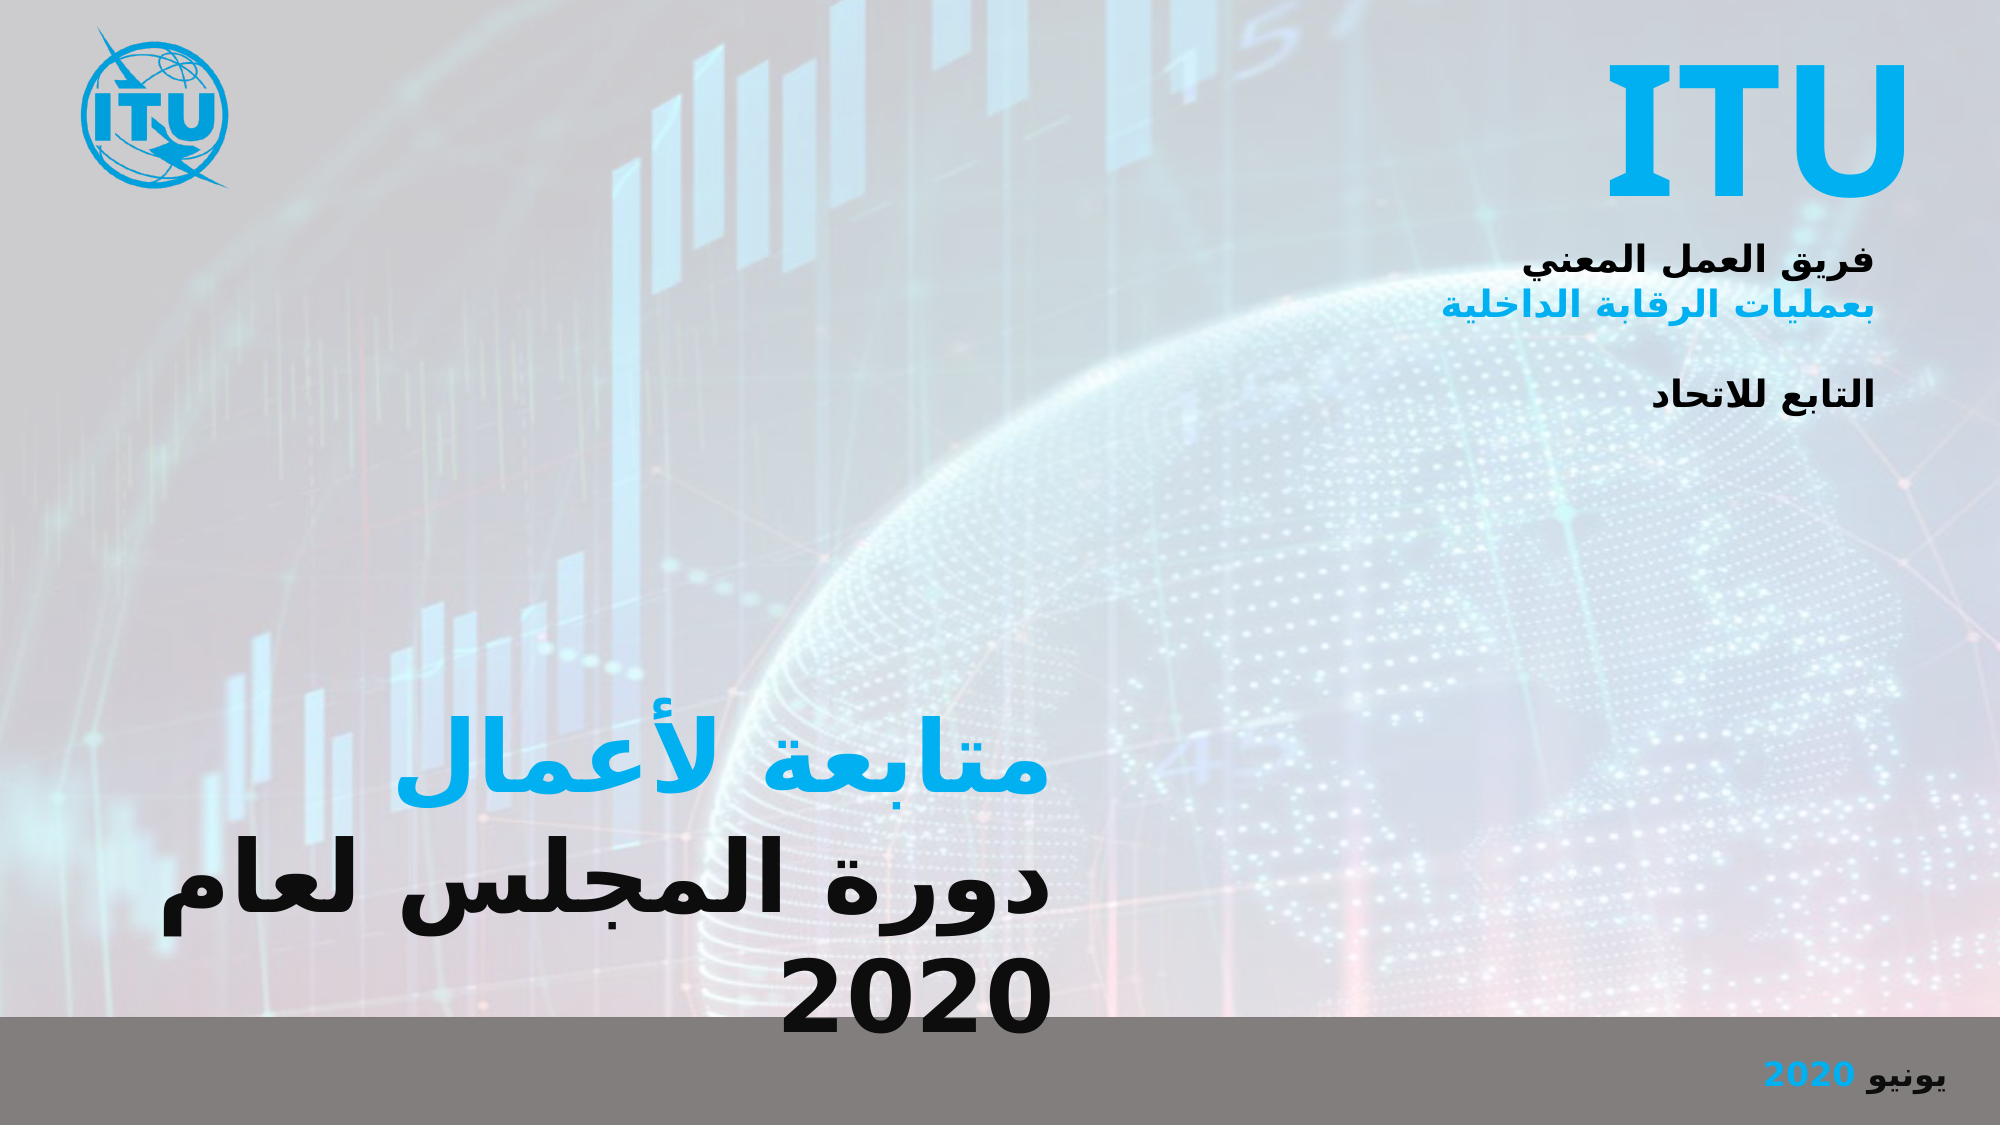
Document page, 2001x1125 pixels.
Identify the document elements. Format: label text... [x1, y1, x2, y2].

picture [0, 0, 2000, 1018]
text_box [0, 1018, 2000, 1125]
text_box متابعة لأعمال دورة المجلس لعام 2020 [59, 1018, 1070, 1060]
text_box يونيو 2020 [1748, 1045, 1963, 1101]
